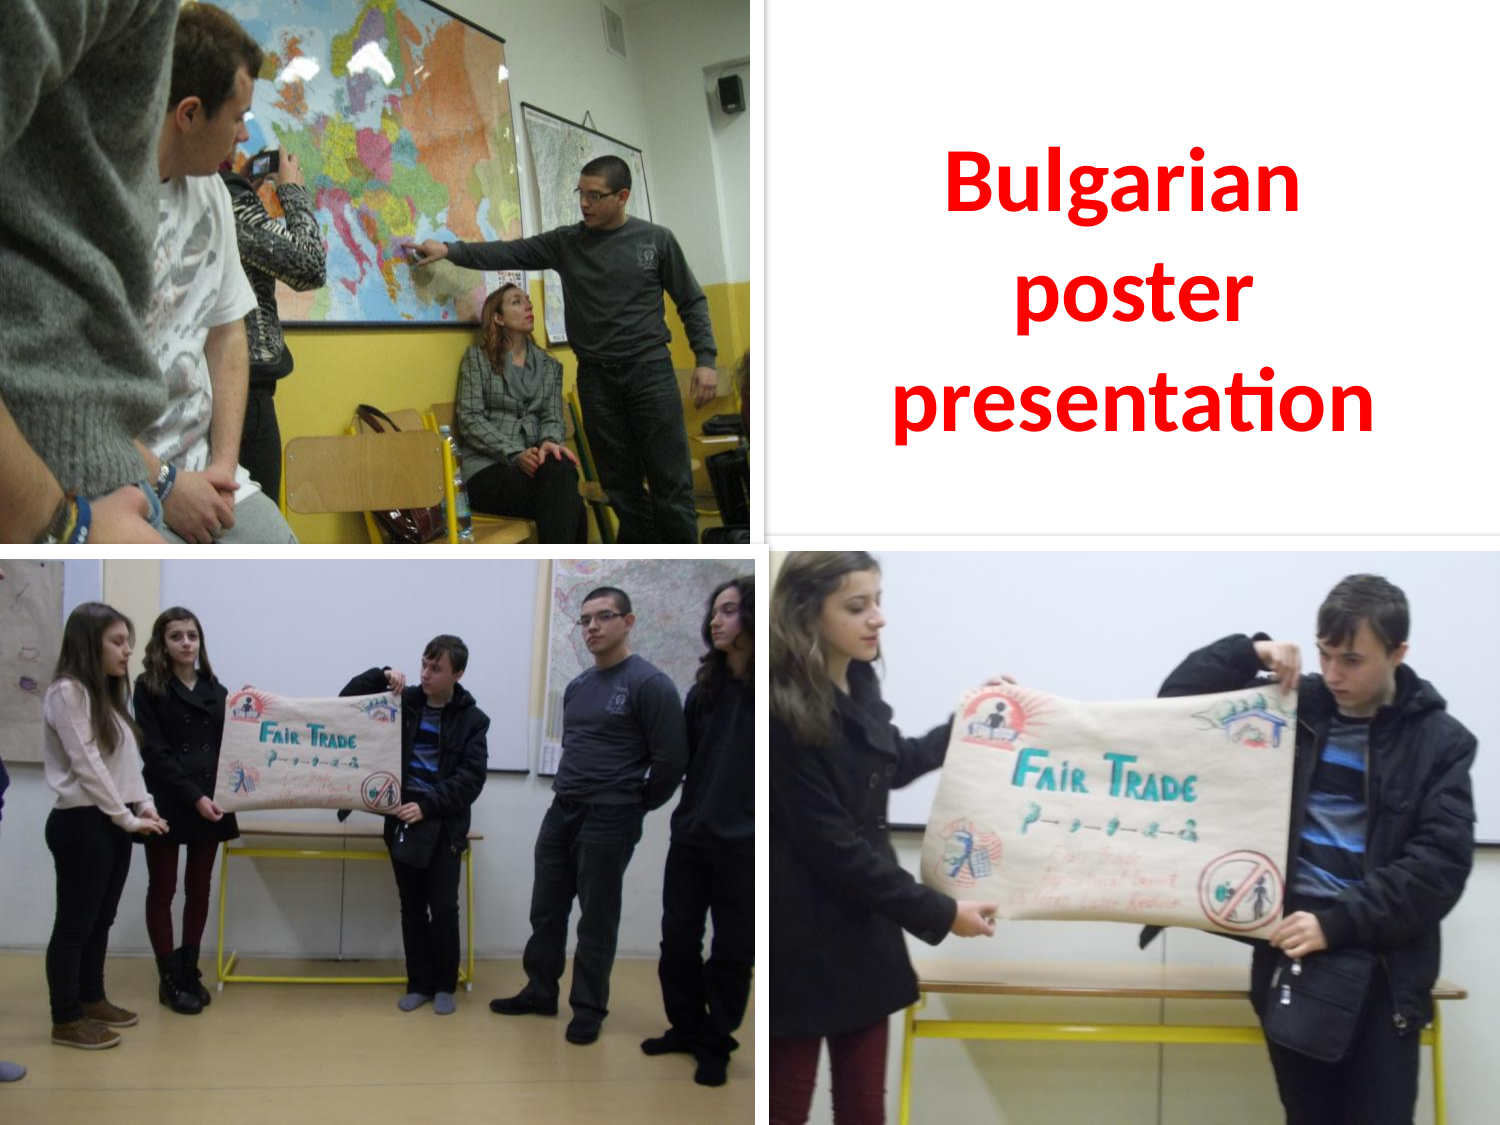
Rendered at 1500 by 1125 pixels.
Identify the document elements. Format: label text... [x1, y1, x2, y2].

title Bulgarian poster presentation [809, 78, 1459, 492]
picture [0, 0, 1500, 1125]
